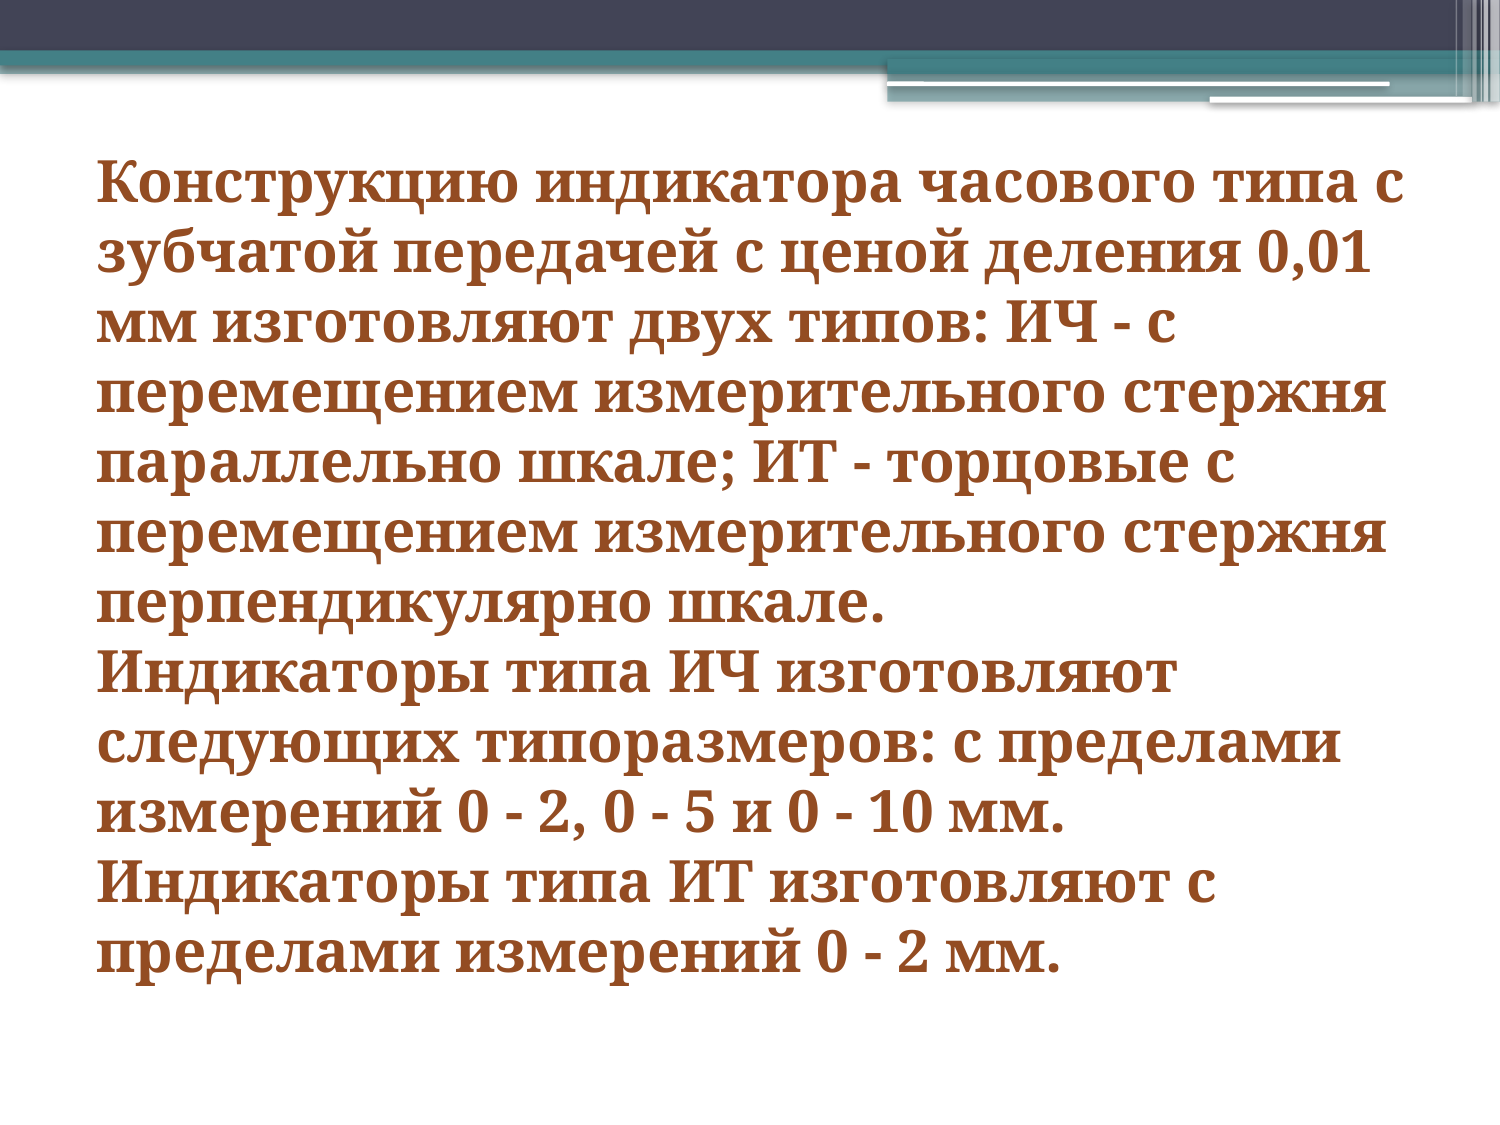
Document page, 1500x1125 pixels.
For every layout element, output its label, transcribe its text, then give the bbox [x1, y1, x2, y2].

text_box Конструкцию индикатора часового типа с зубчатой передачей с ценой деления 0,01 мм изготовляют двух типов: ИЧ - с перемещением измерительного стержня параллельно шкале; ИТ - торцовые с перемещением измерительного стержня перпендикулярно шкале. Индикаторы типа ИЧ изготовляют следующих типоразмеров: с пределами измерений 0 - 2, 0 - 5 и 0 - 10 мм. Индикаторы типа ИТ изготовляют с пределами измерений 0 - 2 мм. [82, 137, 1453, 992]
